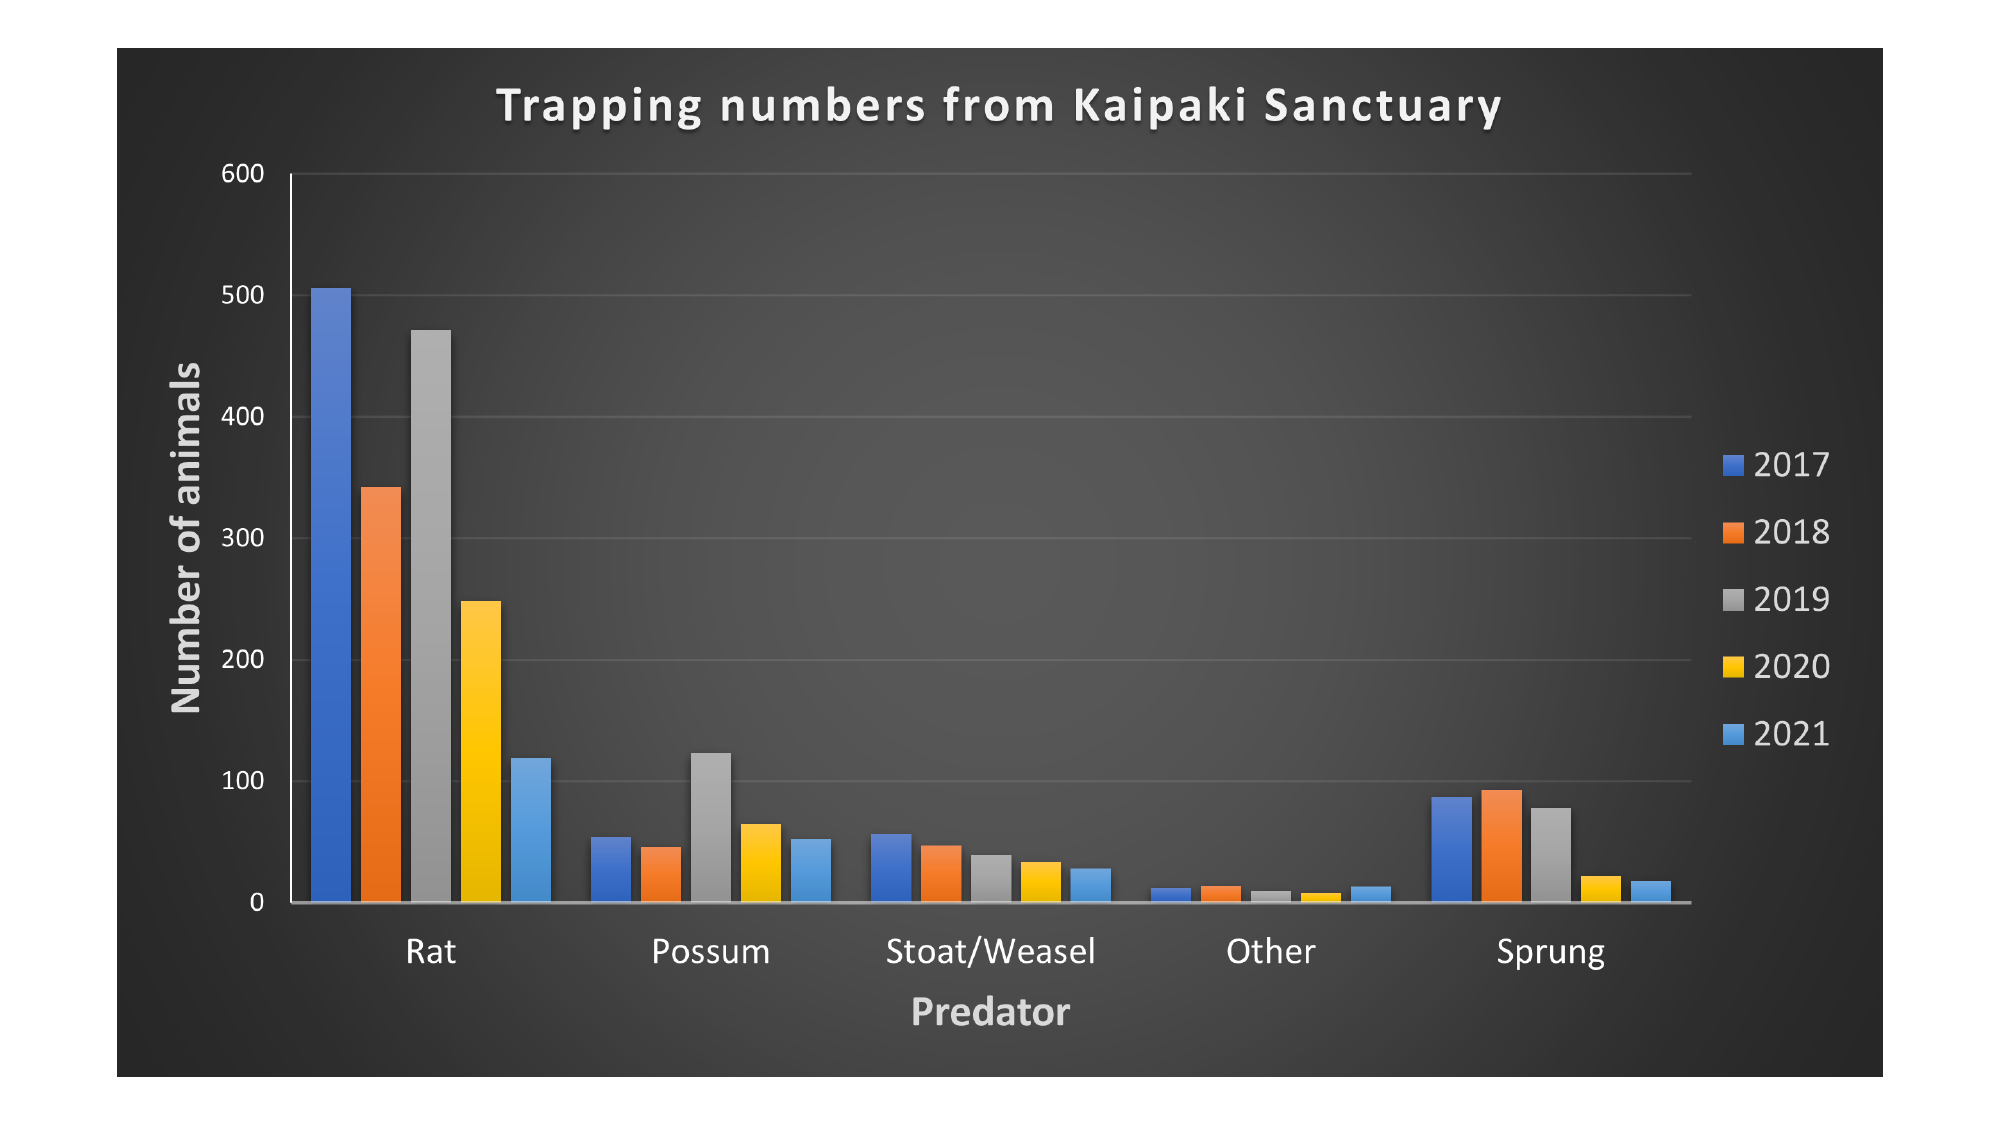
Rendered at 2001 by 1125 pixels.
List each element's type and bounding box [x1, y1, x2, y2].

picture [117, 48, 1883, 1077]
